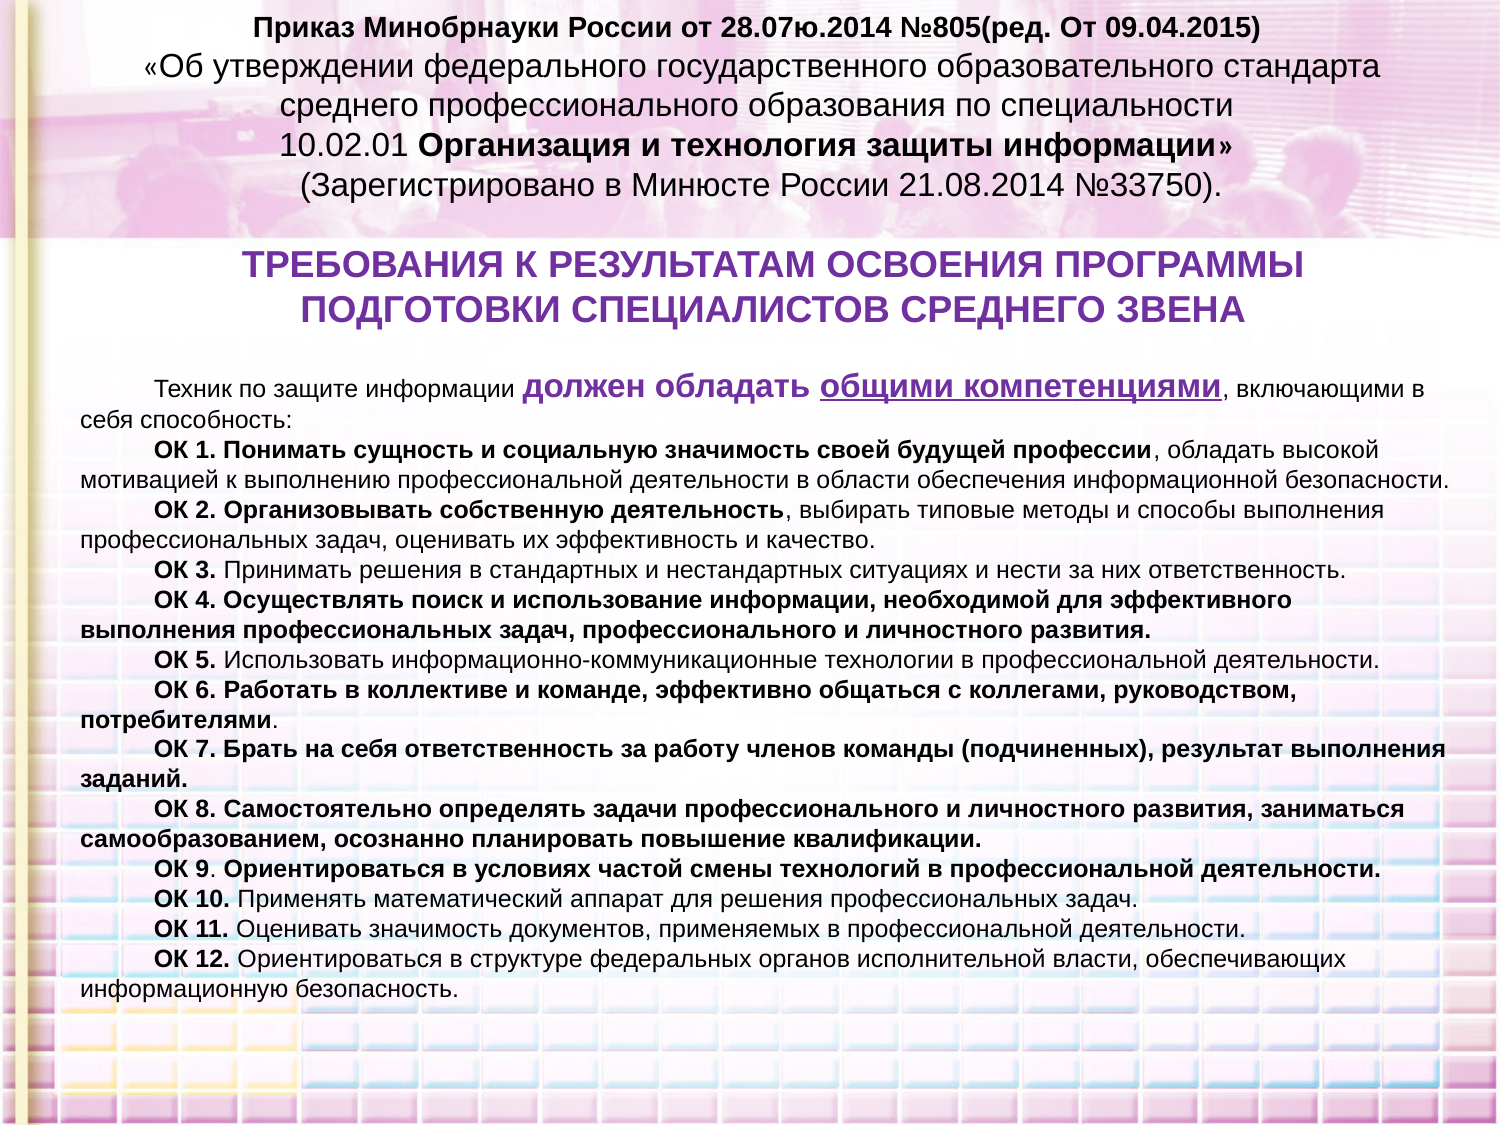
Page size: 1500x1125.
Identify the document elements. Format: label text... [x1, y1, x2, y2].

text_box Техник по защите информации должен обладать общими компетенциями, включающими в себя способность: ОК 1. Понимать сущность и социальную значимость своей будущей профессии, обладать высокой мотивацией к выполнению профессиональной деятельности в области обеспечения информационной безопасности. ОК 2. Организовывать собственную деятельность, выбирать типовые методы и способы выполнения профессиональных задач, оценивать их эффективность и качество. ОК 3. Принимать решения в стандартных и нестандартных ситуациях и нести за них ответственность. ОК 4. Осуществлять поиск и использование информации, необходимой для эффективного выполнения профессиональных задач, профессионального и личностного развития. ОК 5. Использовать информационно-коммуникационные технологии в профессиональной деятельности. ОК 6. Работать в коллективе и команде, эффективно общаться с коллегами, руководством, потребителями. ОК 7. Брать на себя ответственность за работу членов команды (подчиненных), результат выполнения заданий. ОК 8. Самостоятельно определять задачи профессионального и личностного развития, заниматься самообразованием, осознанно планировать повышение квалификации. ОК 9. Ориентироваться в условиях частой смены технологий в профессиональной деятельности. ОК 10. Применять математический аппарат для решения профессиональных задач. ОК 11. Оценивать значимость документов, применяемых в профессиональной деятельности. ОК 12. Ориентироваться в структуре федеральных органов исполнительной власти, обеспечивающих информационную безопасность. [64, 356, 1471, 1010]
picture [0, 0, 1500, 1125]
text_box ТРЕБОВАНИЯ К РЕЗУЛЬТАТАМ ОСВОЕНИЯ ПРОГРАММЫ ПОДГОТОВКИ СПЕЦИАЛИСТОВ СРЕДНЕГО ЗВЕНА [159, 232, 1388, 338]
text_box Приказ Минобрнауки России от 28.07ю.2014 №805(ред. От 09.04.2015) «Об утверждении федерального государственного образовательного стандарта среднего профессионального образования по специальности 10.02.01 Организация и технология защиты информации» (Зарегистрировано в Минюсте России 21.08.2014 №33750). [76, 1, 1447, 211]
